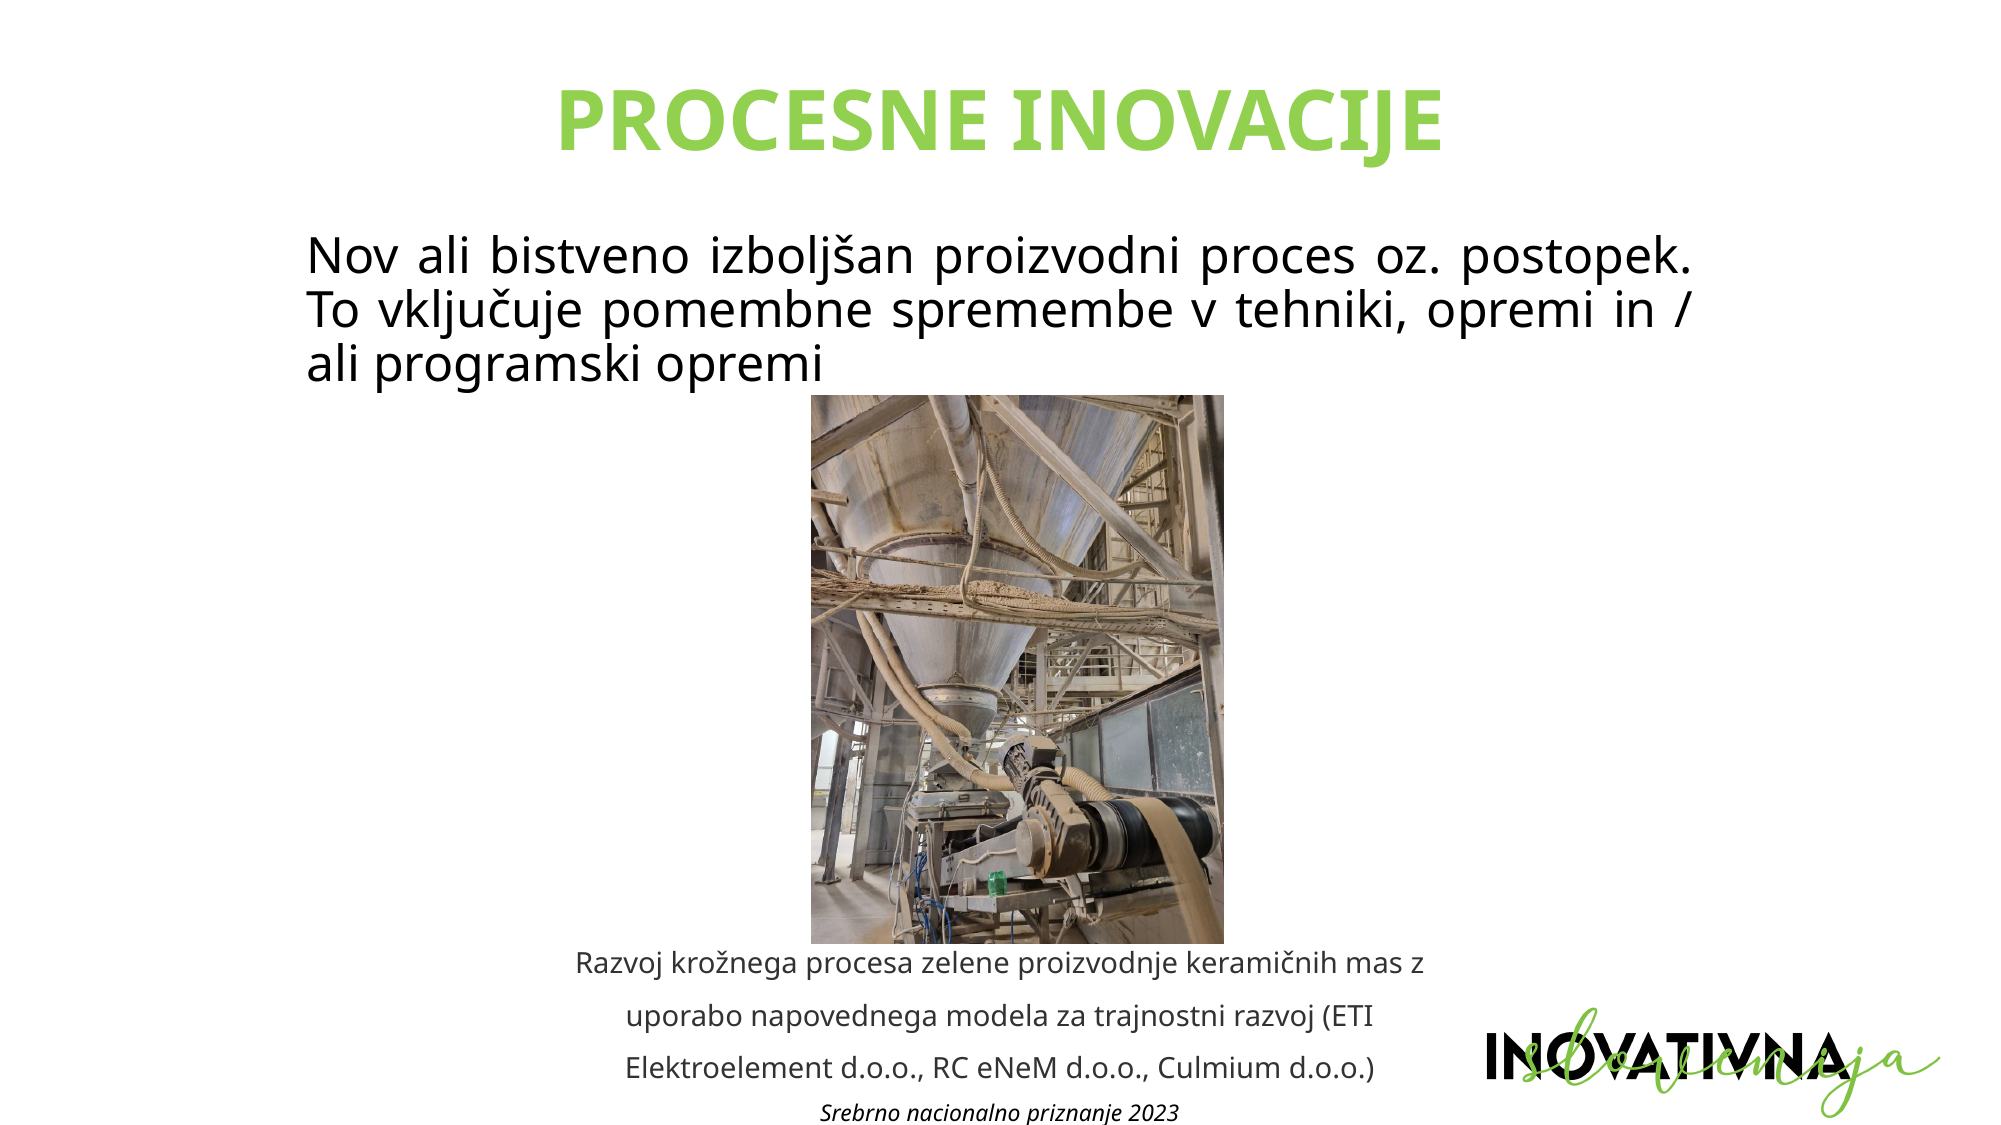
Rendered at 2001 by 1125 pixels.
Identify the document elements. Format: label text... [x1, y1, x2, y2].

picture [811, 395, 1224, 944]
text_box Razvoj krožnega procesa zelene proizvodnje keramičnih mas z uporabo napovednega modela za trajnostni razvoj (ETI Elektroelement d.o.o., RC eNeM d.o.o., Culmium d.o.o.) Srebrno nacionalno priznanje 2023 [519, 919, 1481, 1125]
text_box Nov ali bistveno izboljšan proizvodni proces oz. postopek. To vključuje pomembne spremembe v tehniki, opremi in / ali programski opremi [291, 223, 1709, 1040]
text_box PROCESNE INOVACIJE [291, 69, 1709, 176]
picture [1472, 1004, 1954, 1121]
